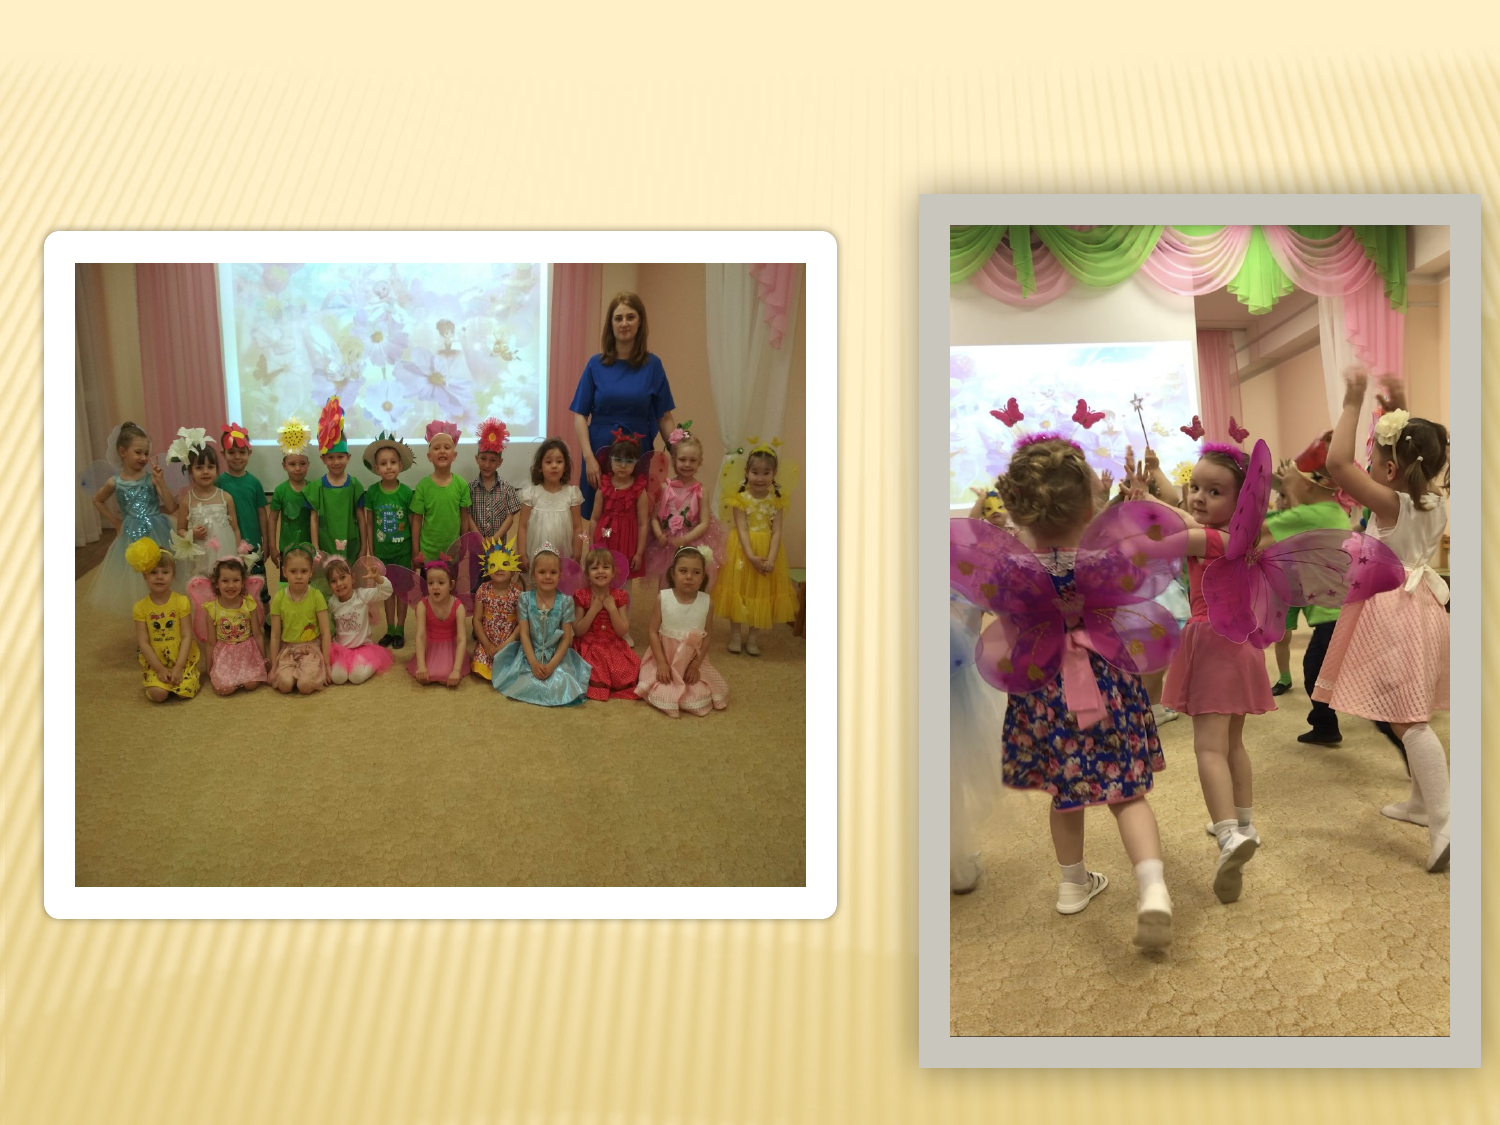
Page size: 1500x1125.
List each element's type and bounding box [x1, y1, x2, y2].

picture [74, 262, 807, 888]
picture [949, 224, 1451, 1037]
